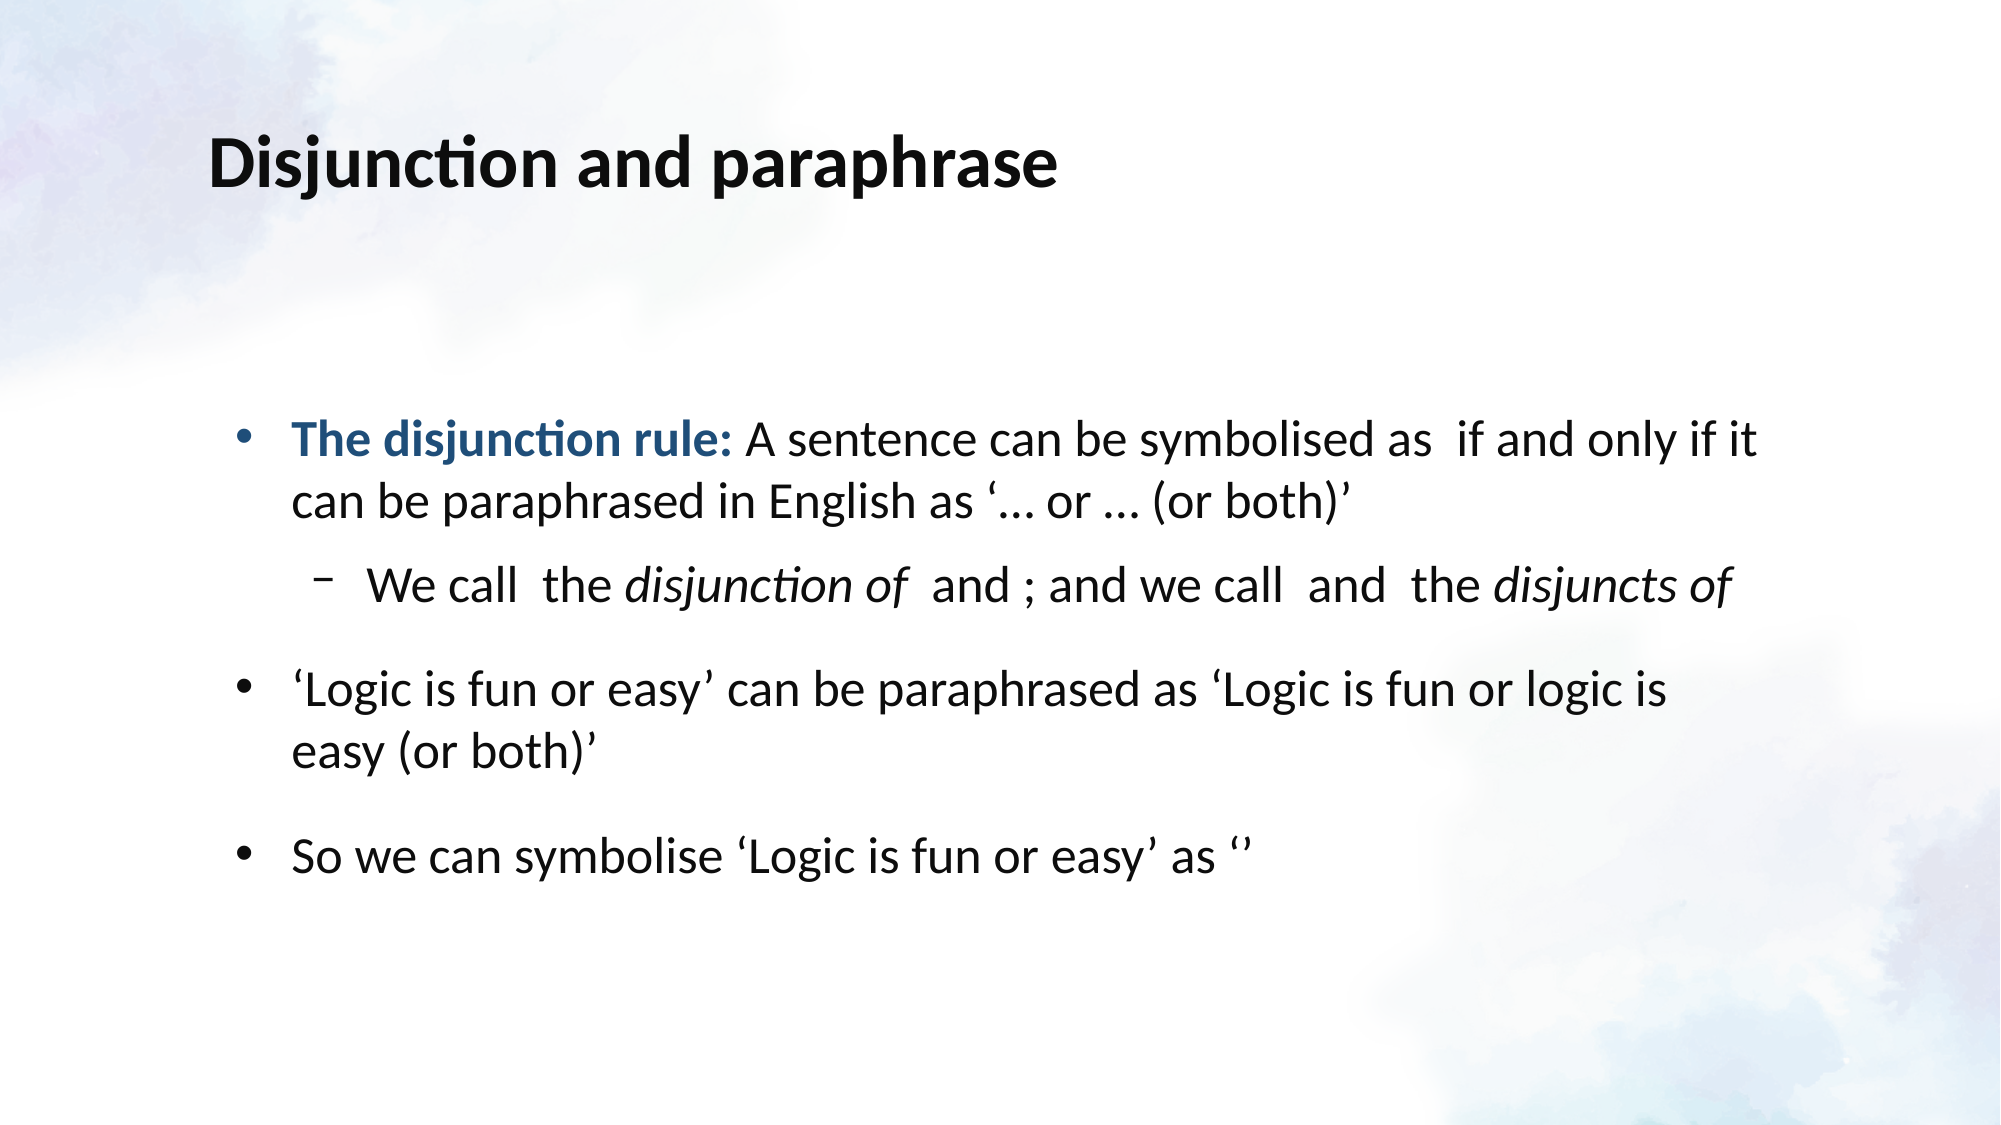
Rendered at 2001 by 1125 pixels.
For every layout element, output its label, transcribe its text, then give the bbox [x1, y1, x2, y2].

picture [0, 0, 867, 474]
picture [1332, 562, 2000, 1125]
text_box Disjunction and paraphrase [867, 104, 1753, 210]
